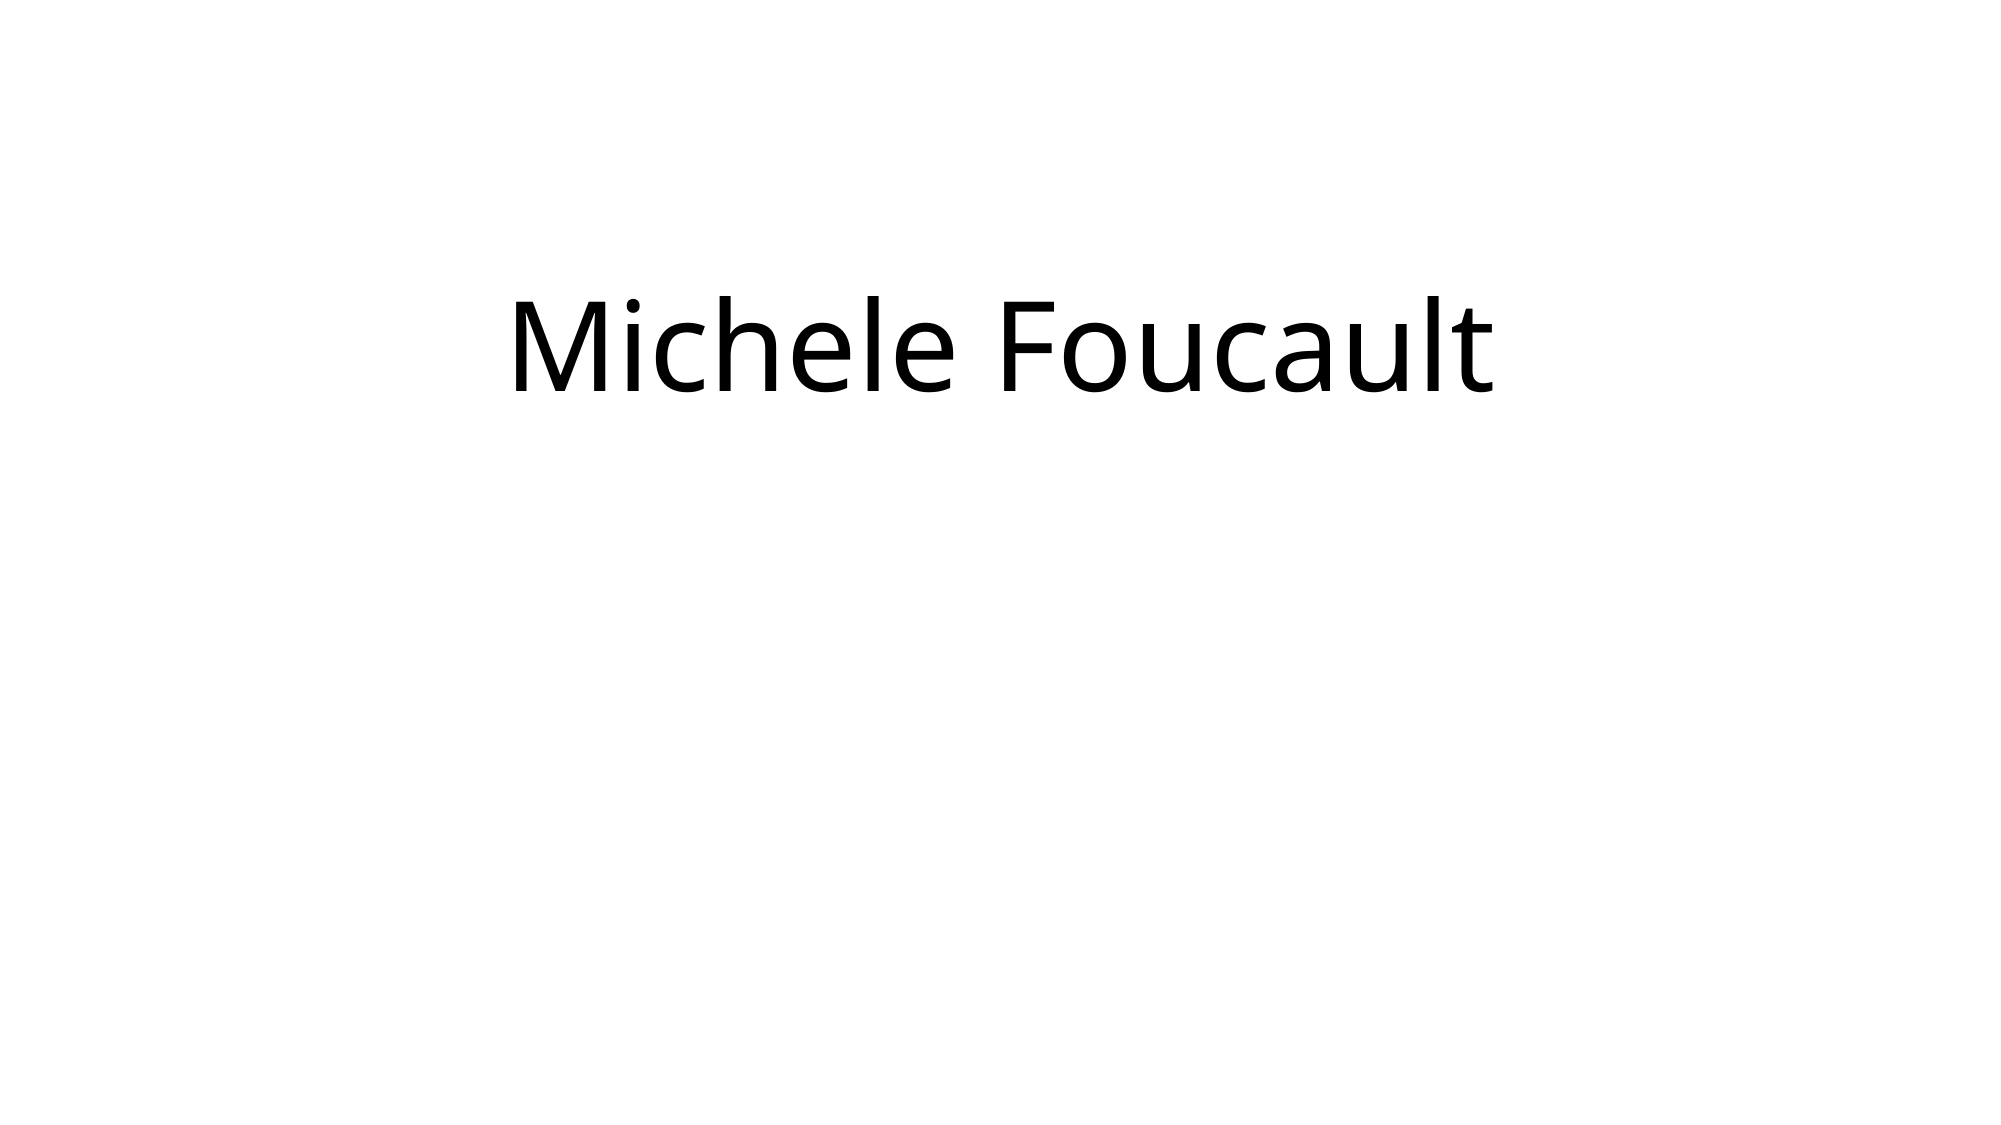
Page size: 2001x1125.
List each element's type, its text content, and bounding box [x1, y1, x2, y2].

title Michele Foucault [249, 184, 1750, 576]
